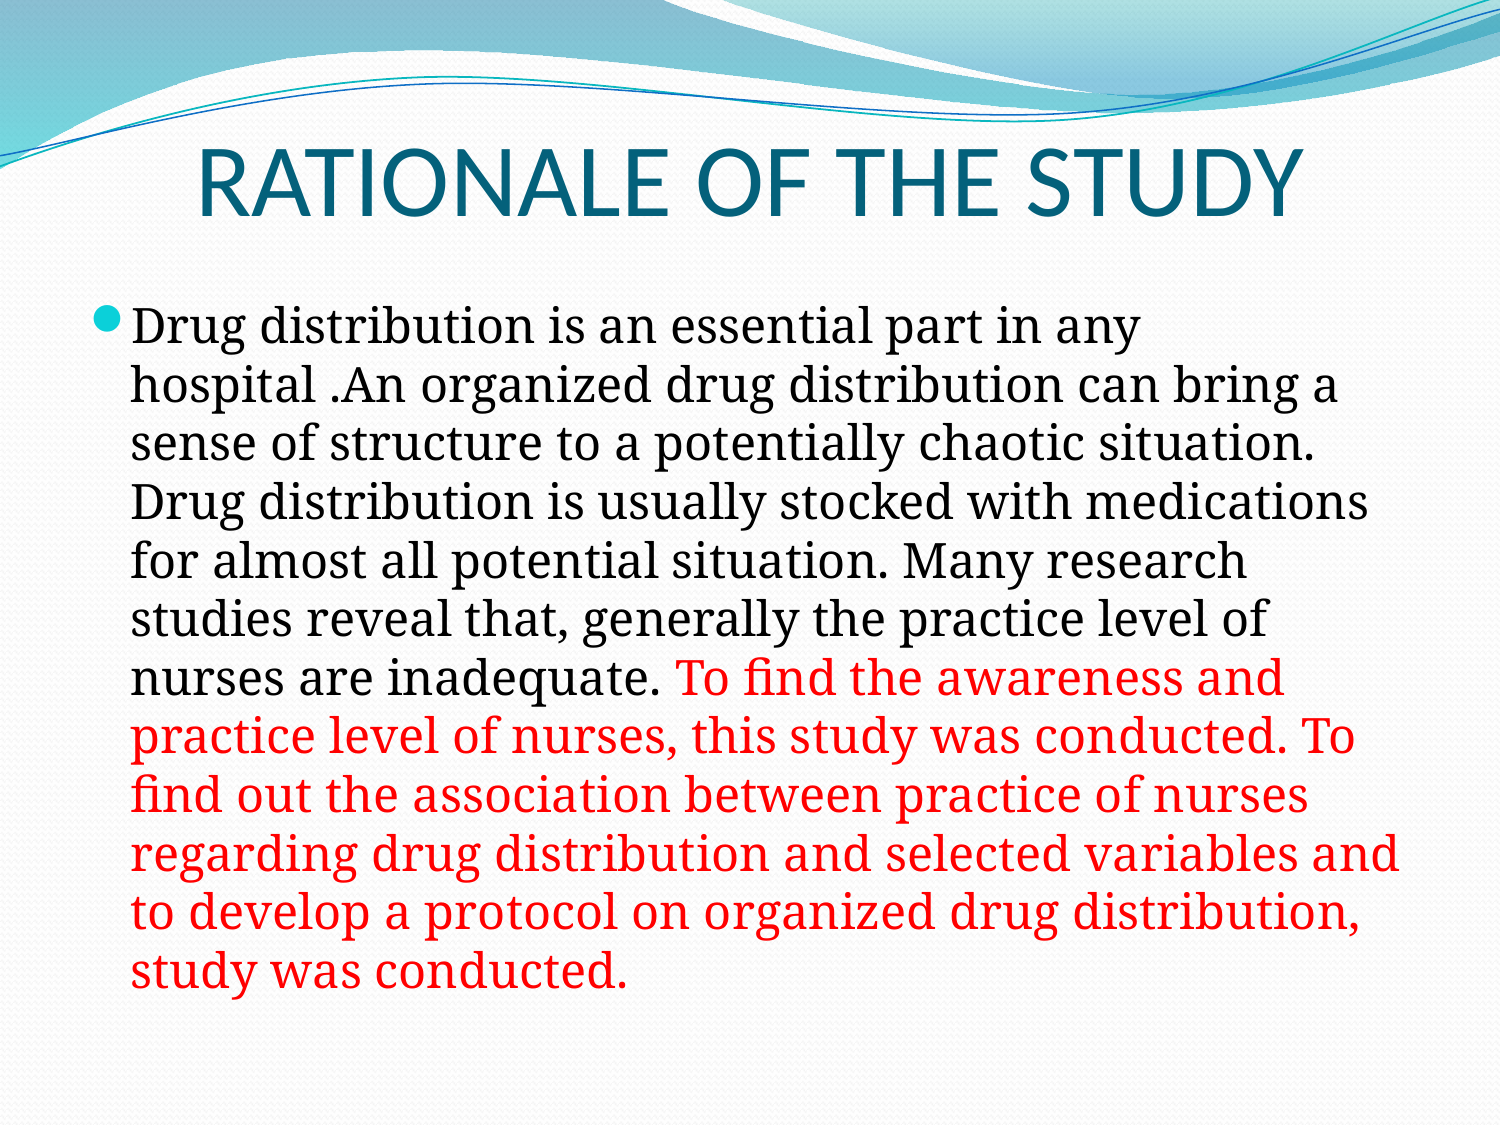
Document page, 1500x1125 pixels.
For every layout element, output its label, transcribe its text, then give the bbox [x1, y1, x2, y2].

title RATIONALE OF THE STUDY [75, 50, 1425, 238]
list Drug distribution is an essential part in any hospital .An organized drug distribution can bring a sense of structure to a potentially chaotic situation. Drug distribution is usually stocked with medications for almost all potential situation. Many research studies reveal that, generally the practice level of nurses are inadequate. To find the awareness and practice level of nurses, this study was conducted. To find out the association between practice of nurses regarding drug distribution and selected variables and to develop a protocol on organized drug distribution, study was conducted. [75, 287, 1425, 1008]
